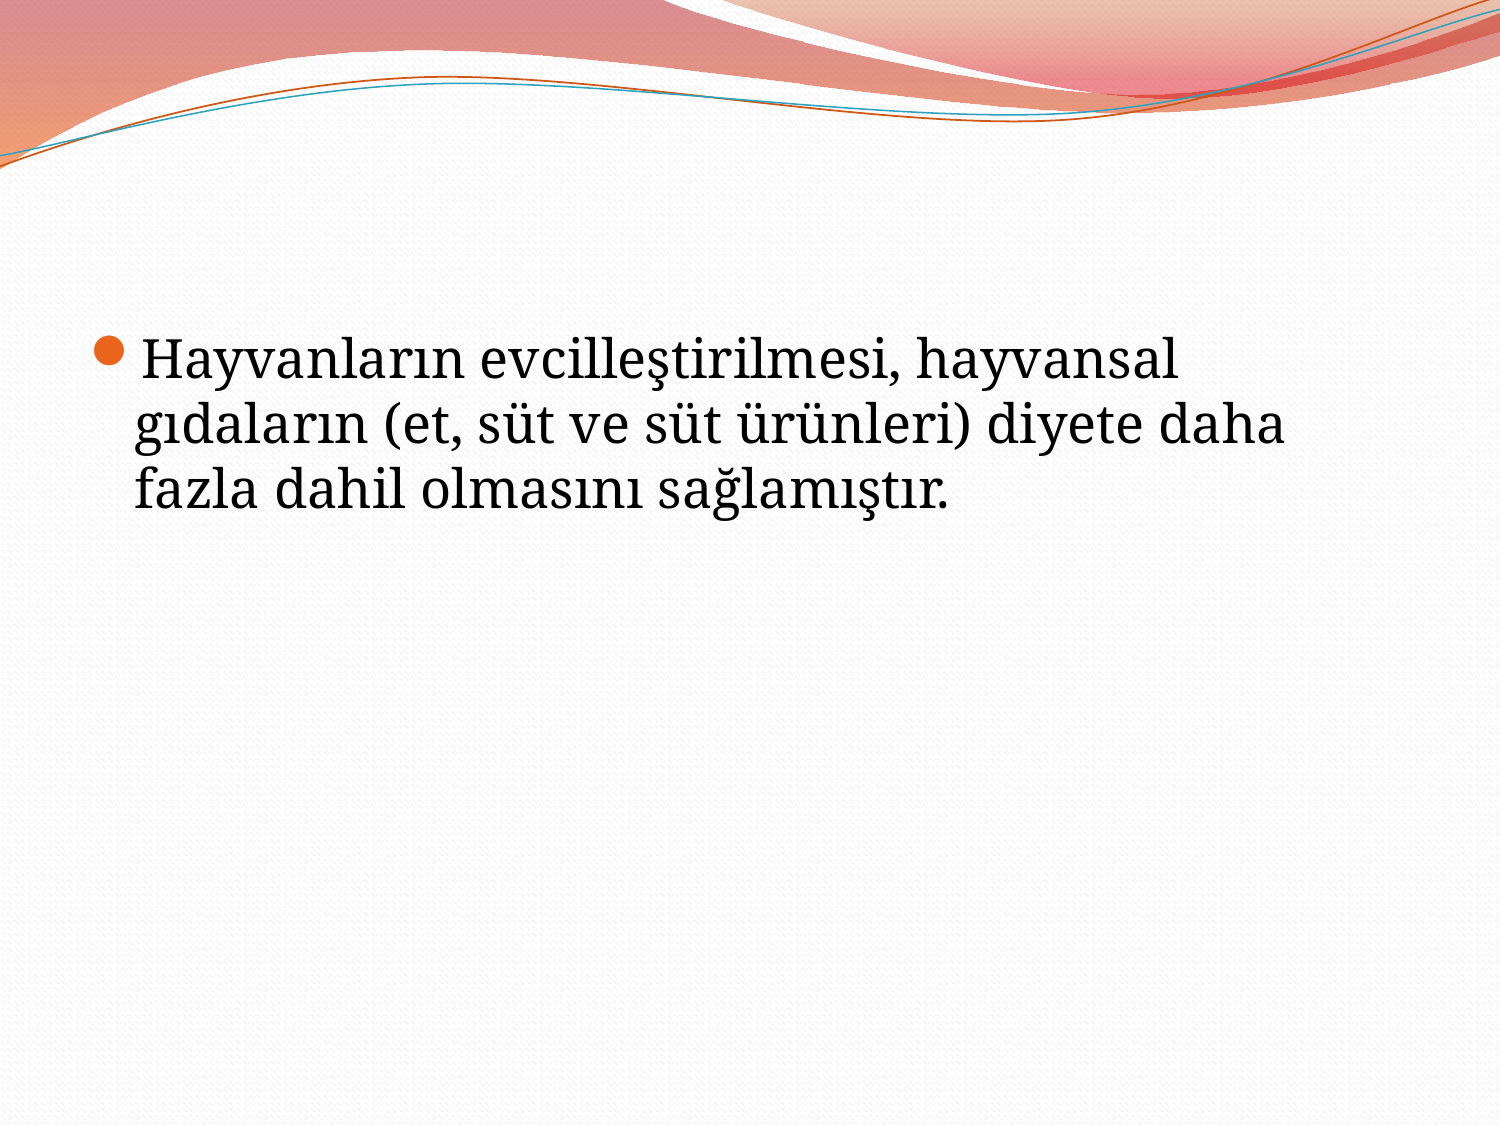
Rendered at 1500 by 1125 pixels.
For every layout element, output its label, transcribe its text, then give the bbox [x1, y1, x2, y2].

list Hayvanların evcilleştirilmesi, hayvansal gıdaların (et, süt ve süt ürünleri) diyete daha fazla dahil olmasını sağlamıştır. [75, 317, 1425, 1038]
